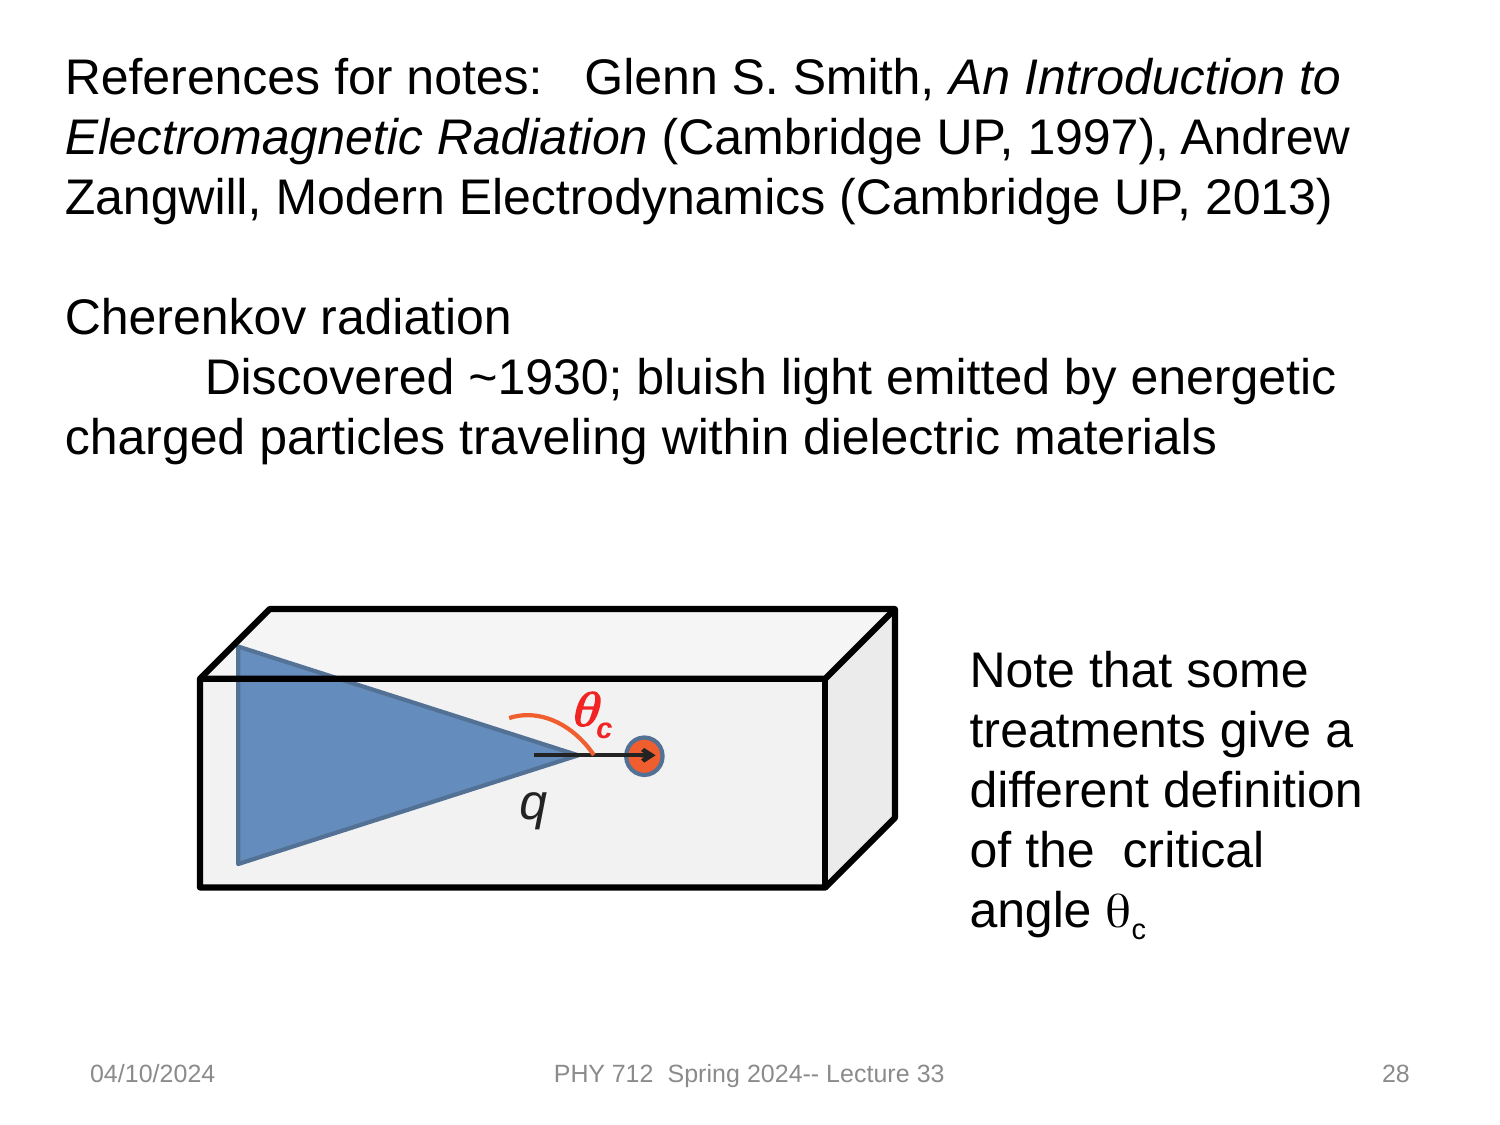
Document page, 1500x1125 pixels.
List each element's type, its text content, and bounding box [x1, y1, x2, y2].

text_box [207, 650, 233, 676]
slide_number 28 [1074, 1042, 1425, 1103]
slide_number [75, 1042, 425, 1103]
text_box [238, 612, 888, 676]
footer PHY 712 Spring 2024-- Lecture 33 [512, 1042, 988, 1103]
text_box Note that some treatments give a different definition of the critical angle qc [954, 629, 1400, 953]
text_box [197, 606, 898, 890]
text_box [237, 646, 666, 901]
text_box References for notes: Glenn S. Smith, An Introduction to Electromagnetic Radiation (Cambridge UP, 1997), Andrew Zangwill, Modern Electrodynamics (Cambridge UP, 2013) Cherenkov radiation Discovered ~1930; bluish light emitted by energetic charged particles traveling within dielectric materials [49, 37, 1400, 473]
